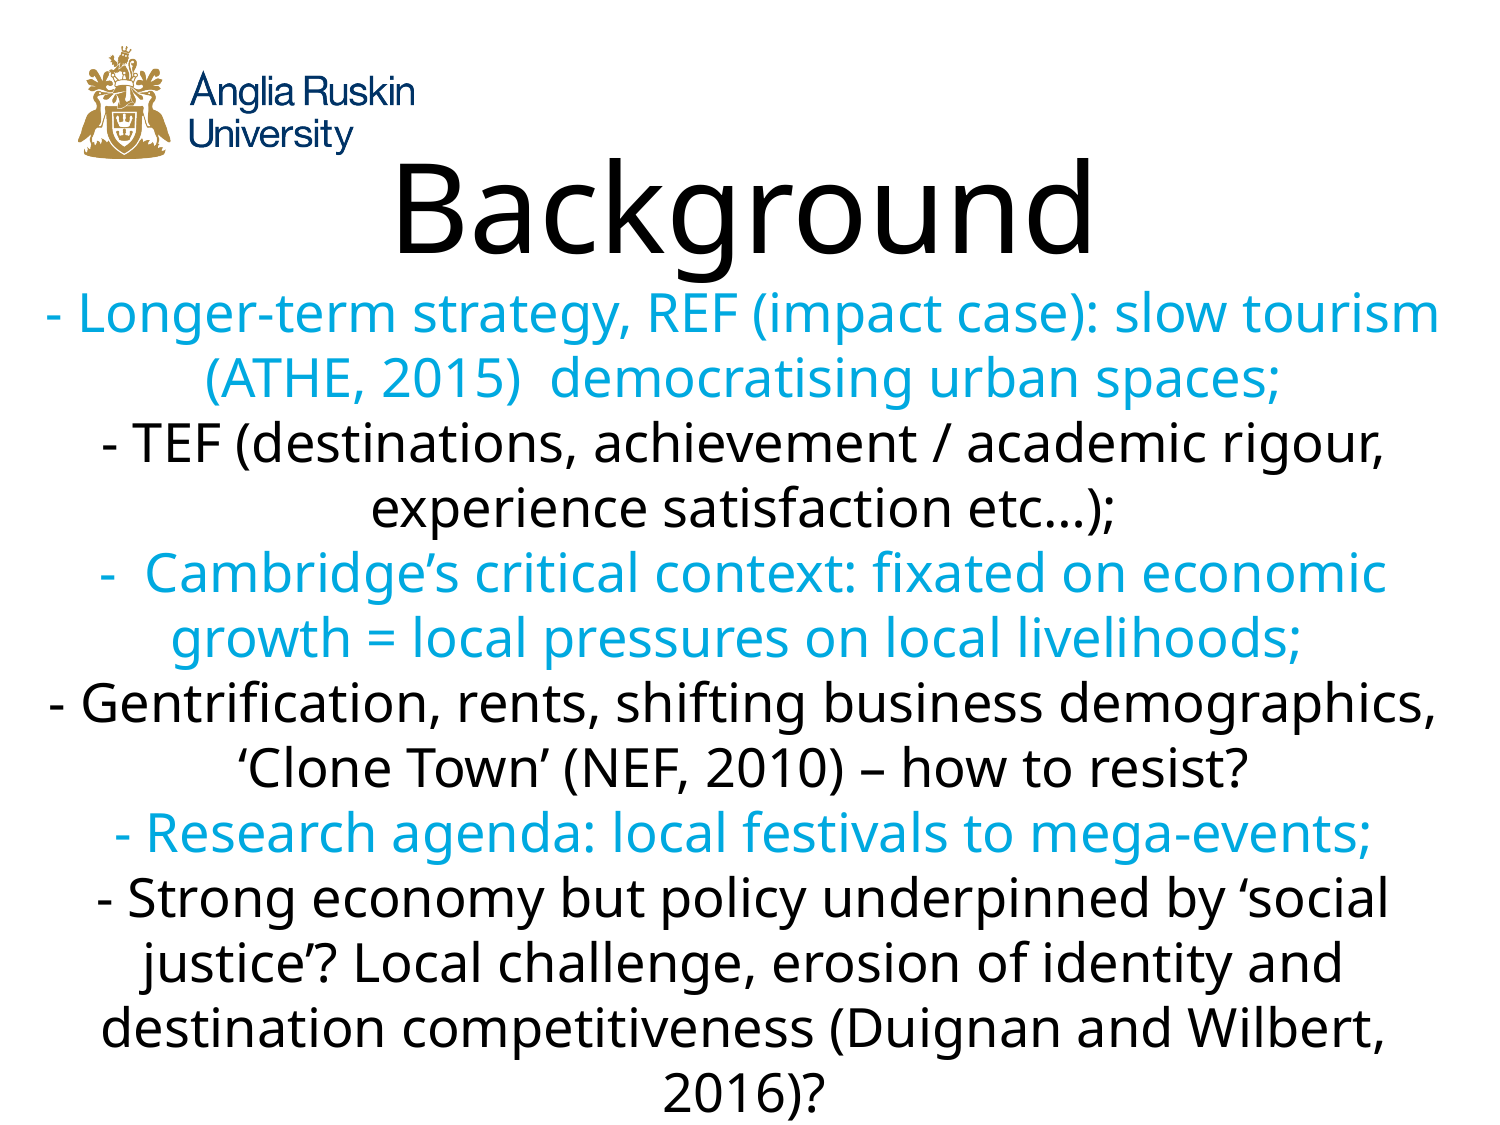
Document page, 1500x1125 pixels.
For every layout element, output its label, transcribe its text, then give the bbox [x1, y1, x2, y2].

text_box [86, 511, 229, 659]
title Background - Longer-term strategy, REF (impact case): slow tourism (ATHE, 2015) democratising urban spaces; - TEF (destinations, achievement / academic rigour, experience satisfaction etc…); - Cambridge’s critical context: fixated on economic growth = local pressures on local livelihoods; - Gentrification, rents, shifting business demographics, ‘Clone Town’ (NEF, 2010) – how to resist? - Research agenda: local festivals to mega-events; - Strong economy but policy underpinned by ‘social justice’? Local challenge, erosion of identity and destination competitiveness (Duignan and Wilbert, 2016)? [20, 656, 1469, 845]
text_box [28, 869, 1461, 1057]
picture [78, 46, 414, 159]
